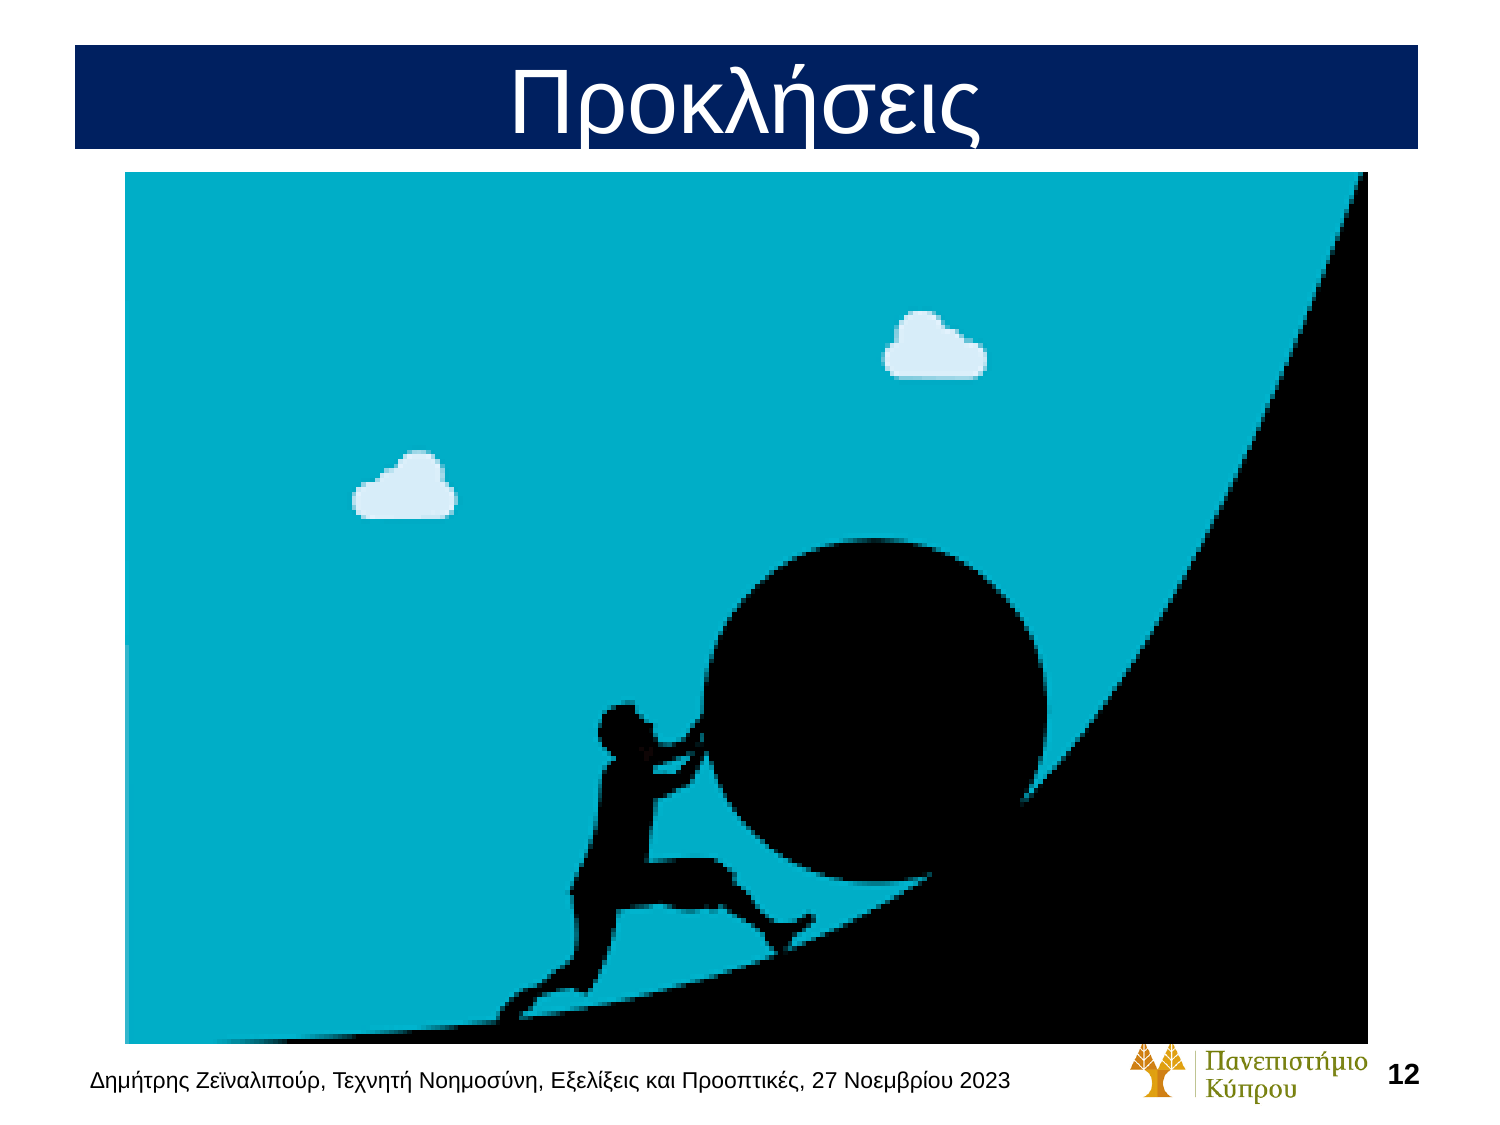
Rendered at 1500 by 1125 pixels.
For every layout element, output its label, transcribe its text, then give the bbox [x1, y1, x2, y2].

title Προκλήσεις [75, 45, 1418, 149]
picture [125, 172, 1385, 1125]
